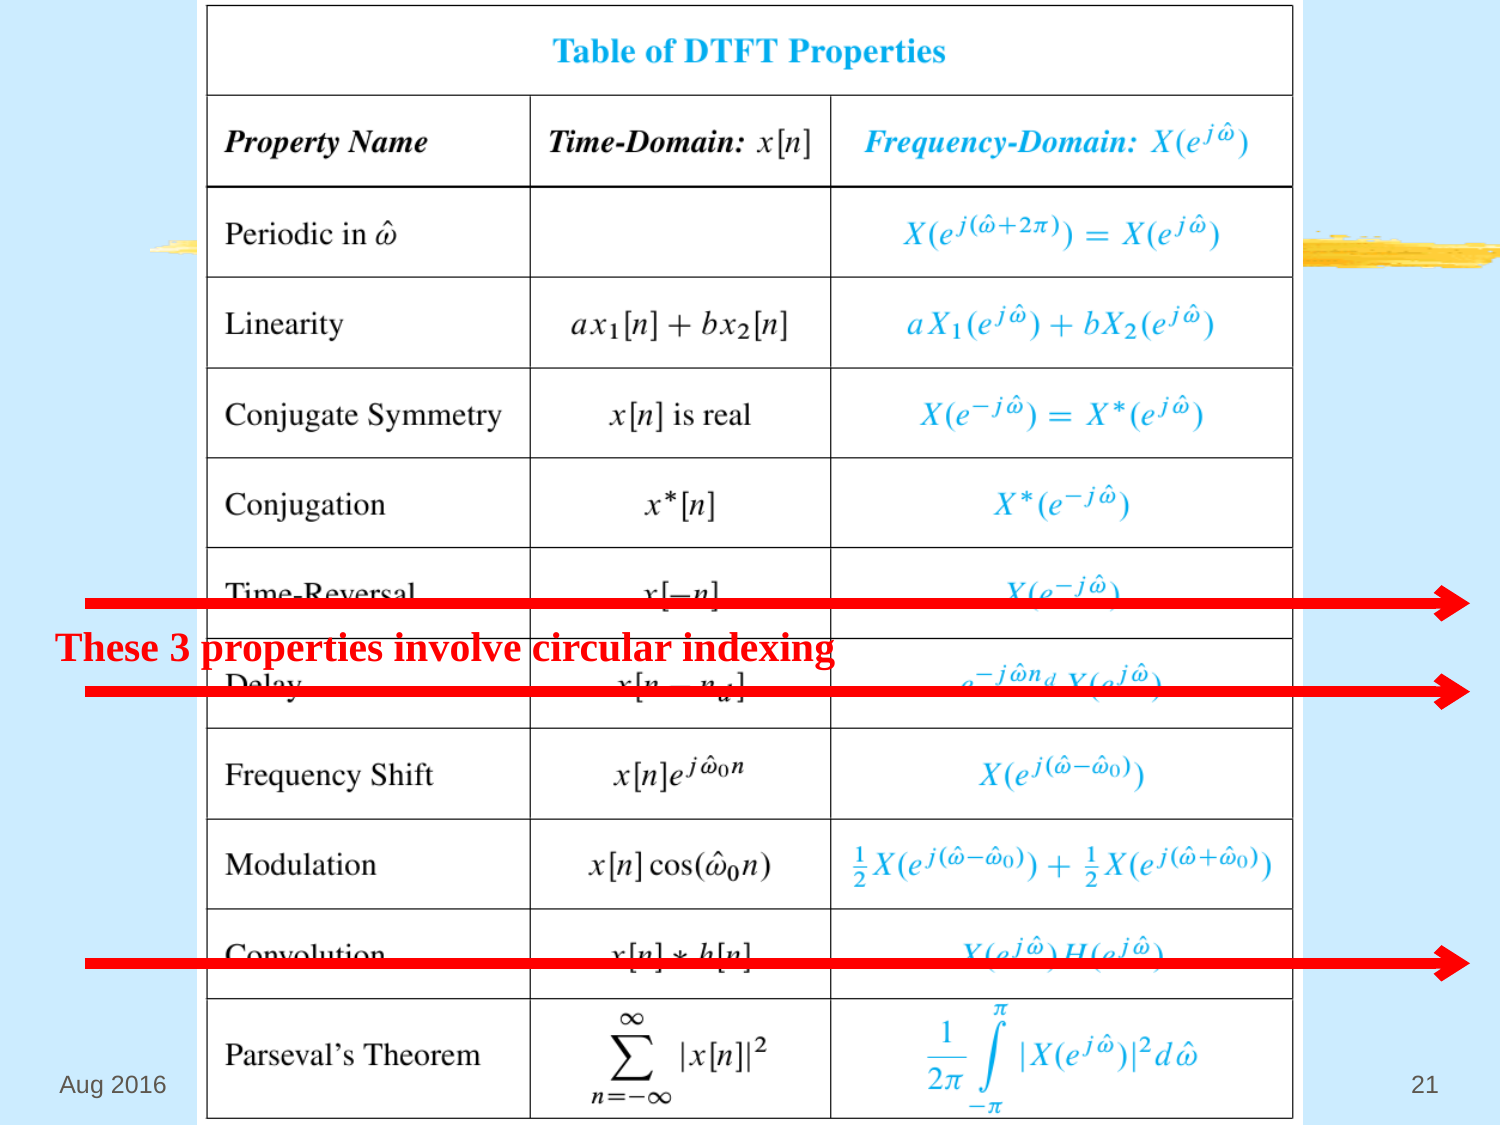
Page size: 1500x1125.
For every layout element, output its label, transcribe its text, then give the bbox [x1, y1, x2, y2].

picture [197, 692, 1303, 962]
text_box These 3 properties involve circular indexing [40, 612, 192, 678]
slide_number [44, 1031, 192, 1107]
slide_number 21 [1307, 1031, 1455, 1107]
picture [197, 964, 1303, 1125]
picture [150, 0, 1500, 602]
picture [197, 604, 1303, 691]
